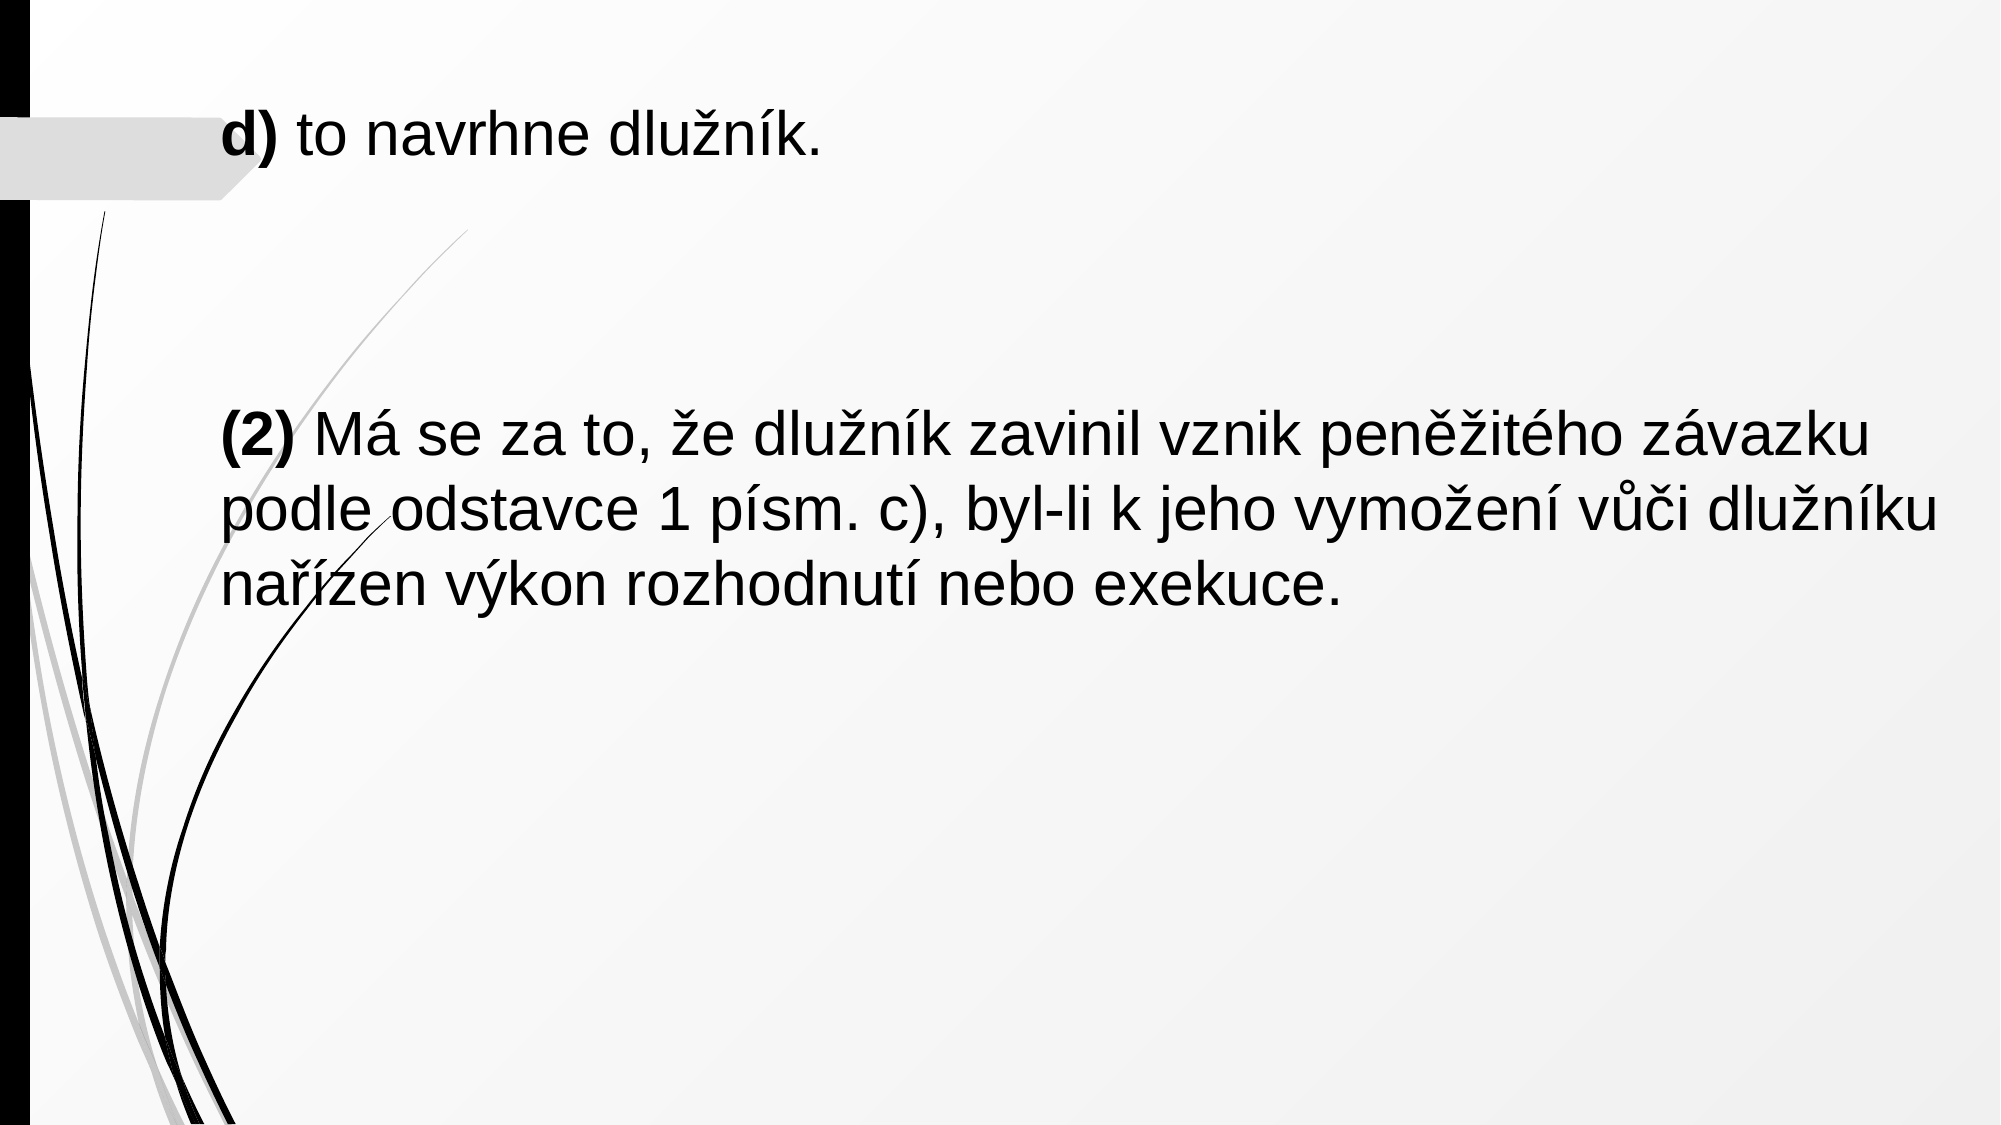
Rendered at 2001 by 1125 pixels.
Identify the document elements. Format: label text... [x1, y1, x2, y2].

text_box d) to navrhne dlužník. (2) Má se za to, že dlužník zavinil vznik peněžitého závazku podle odstavce 1 písm. c), byl-li k jeho vymožení vůči dlužníku nařízen výkon rozhodnutí nebo exekuce. [205, 3, 2000, 1122]
